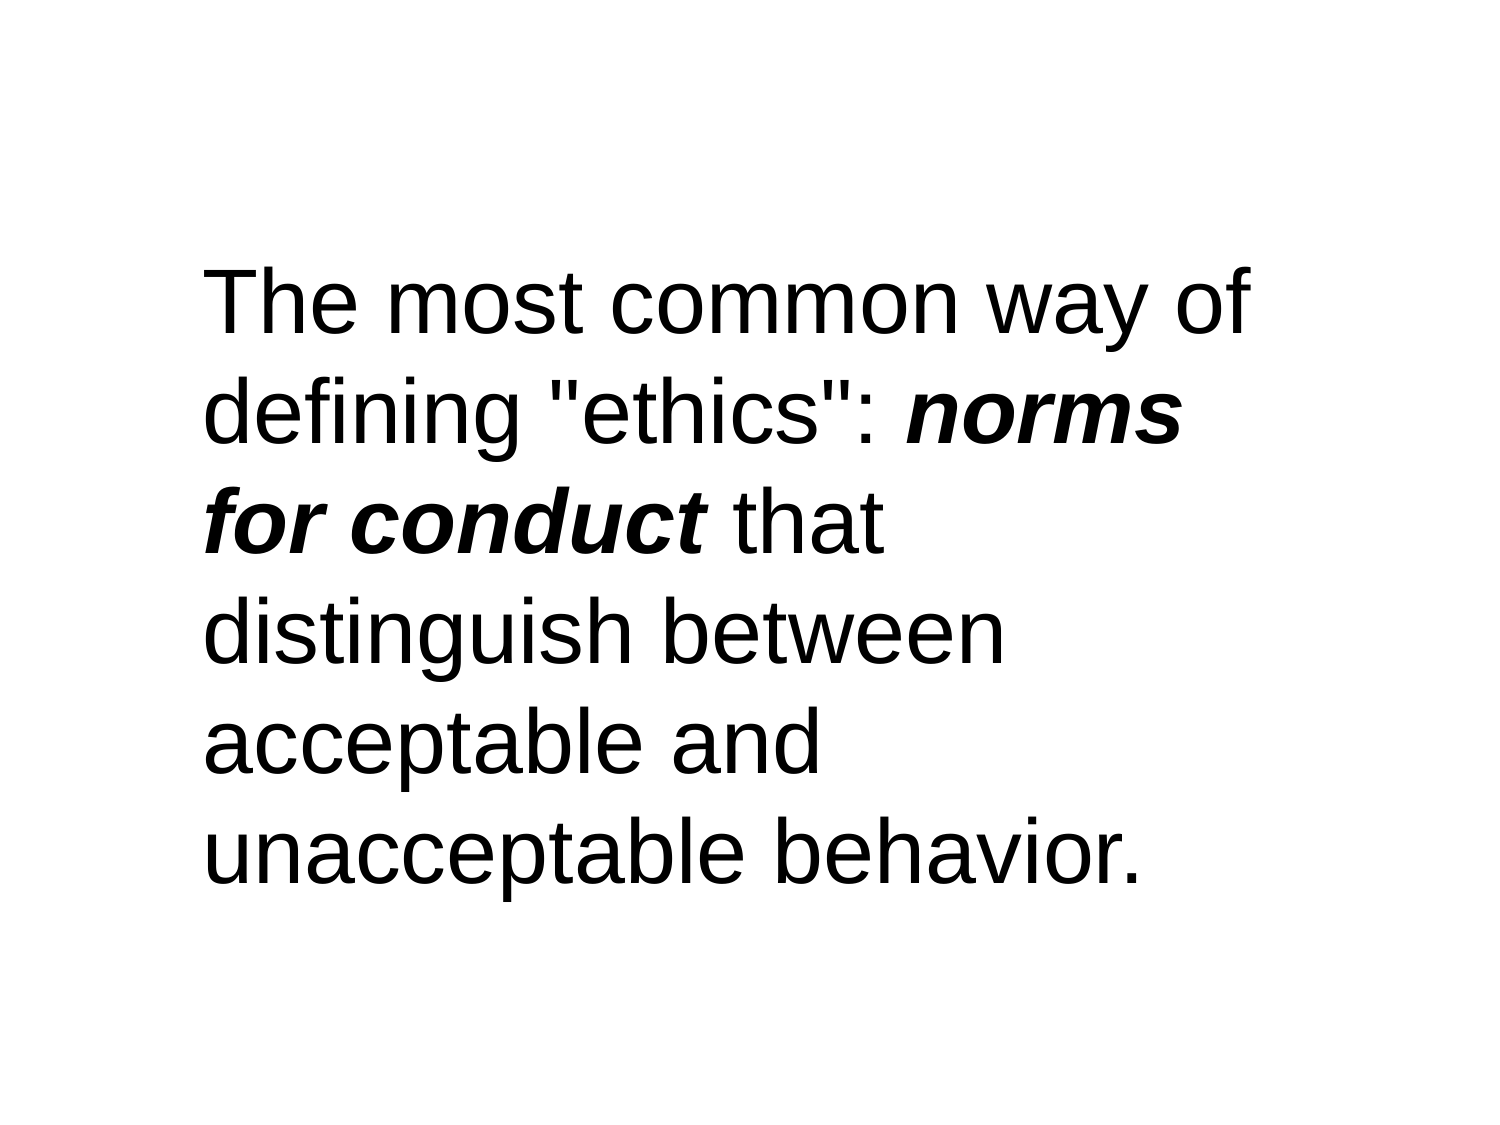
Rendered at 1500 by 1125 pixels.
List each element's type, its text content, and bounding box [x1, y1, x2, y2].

text_box The most common way of defining "ethics": norms for conduct that distinguish between acceptable and unacceptable behavior. [187, 234, 1301, 909]
